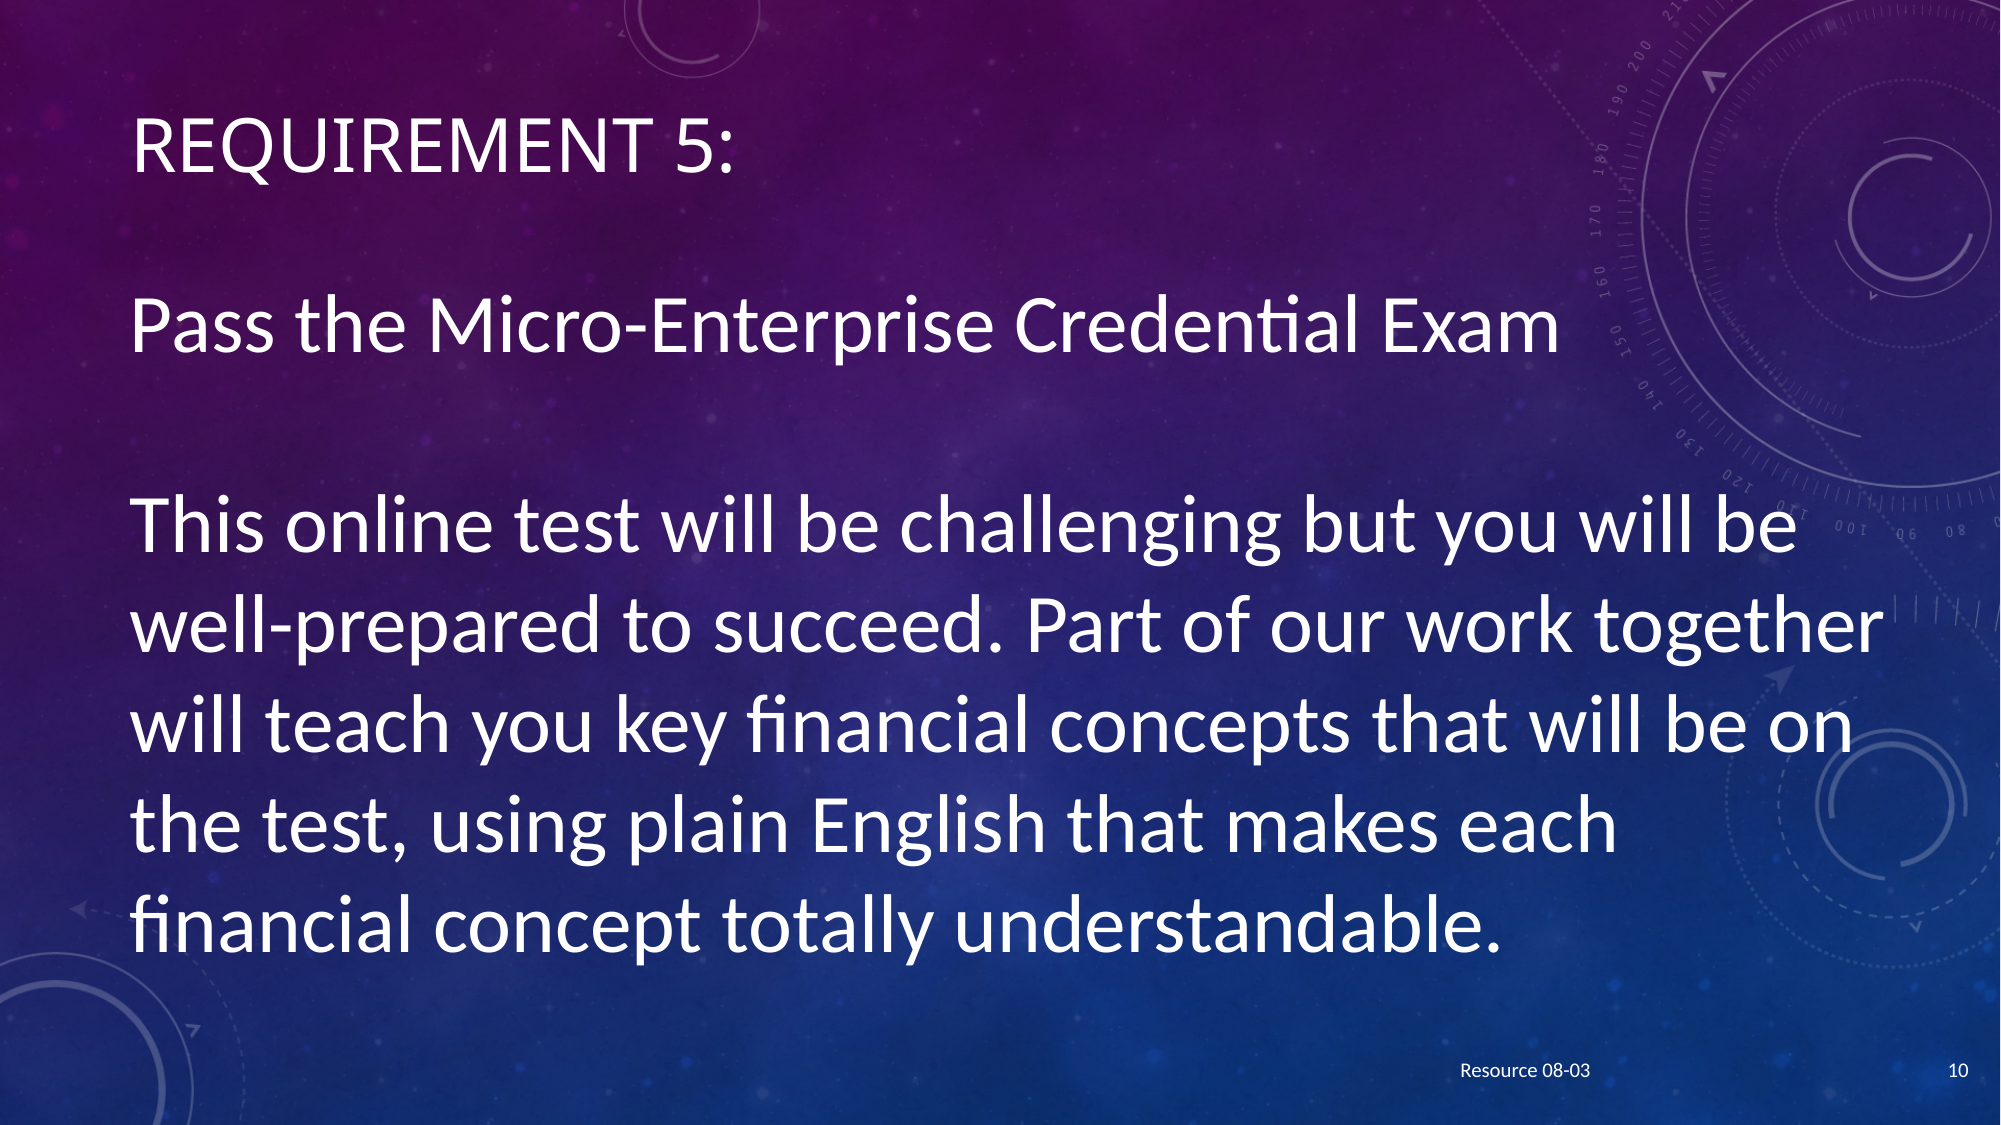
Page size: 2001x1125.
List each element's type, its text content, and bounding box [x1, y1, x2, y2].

title Requirement 5: [115, 22, 1778, 261]
text_box Pass the Micro-Enterprise Credential Exam This online test will be challenging but you will be well-prepared to succeed. Part of our work together will teach you key financial concepts that will be on the test, using plain English that makes each financial concept totally understandable. [115, 261, 1921, 977]
picture [0, 0, 2001, 1125]
slide_number 10 [1893, 1038, 1984, 1100]
footer Resource 08-03 [321, 1038, 1606, 1100]
